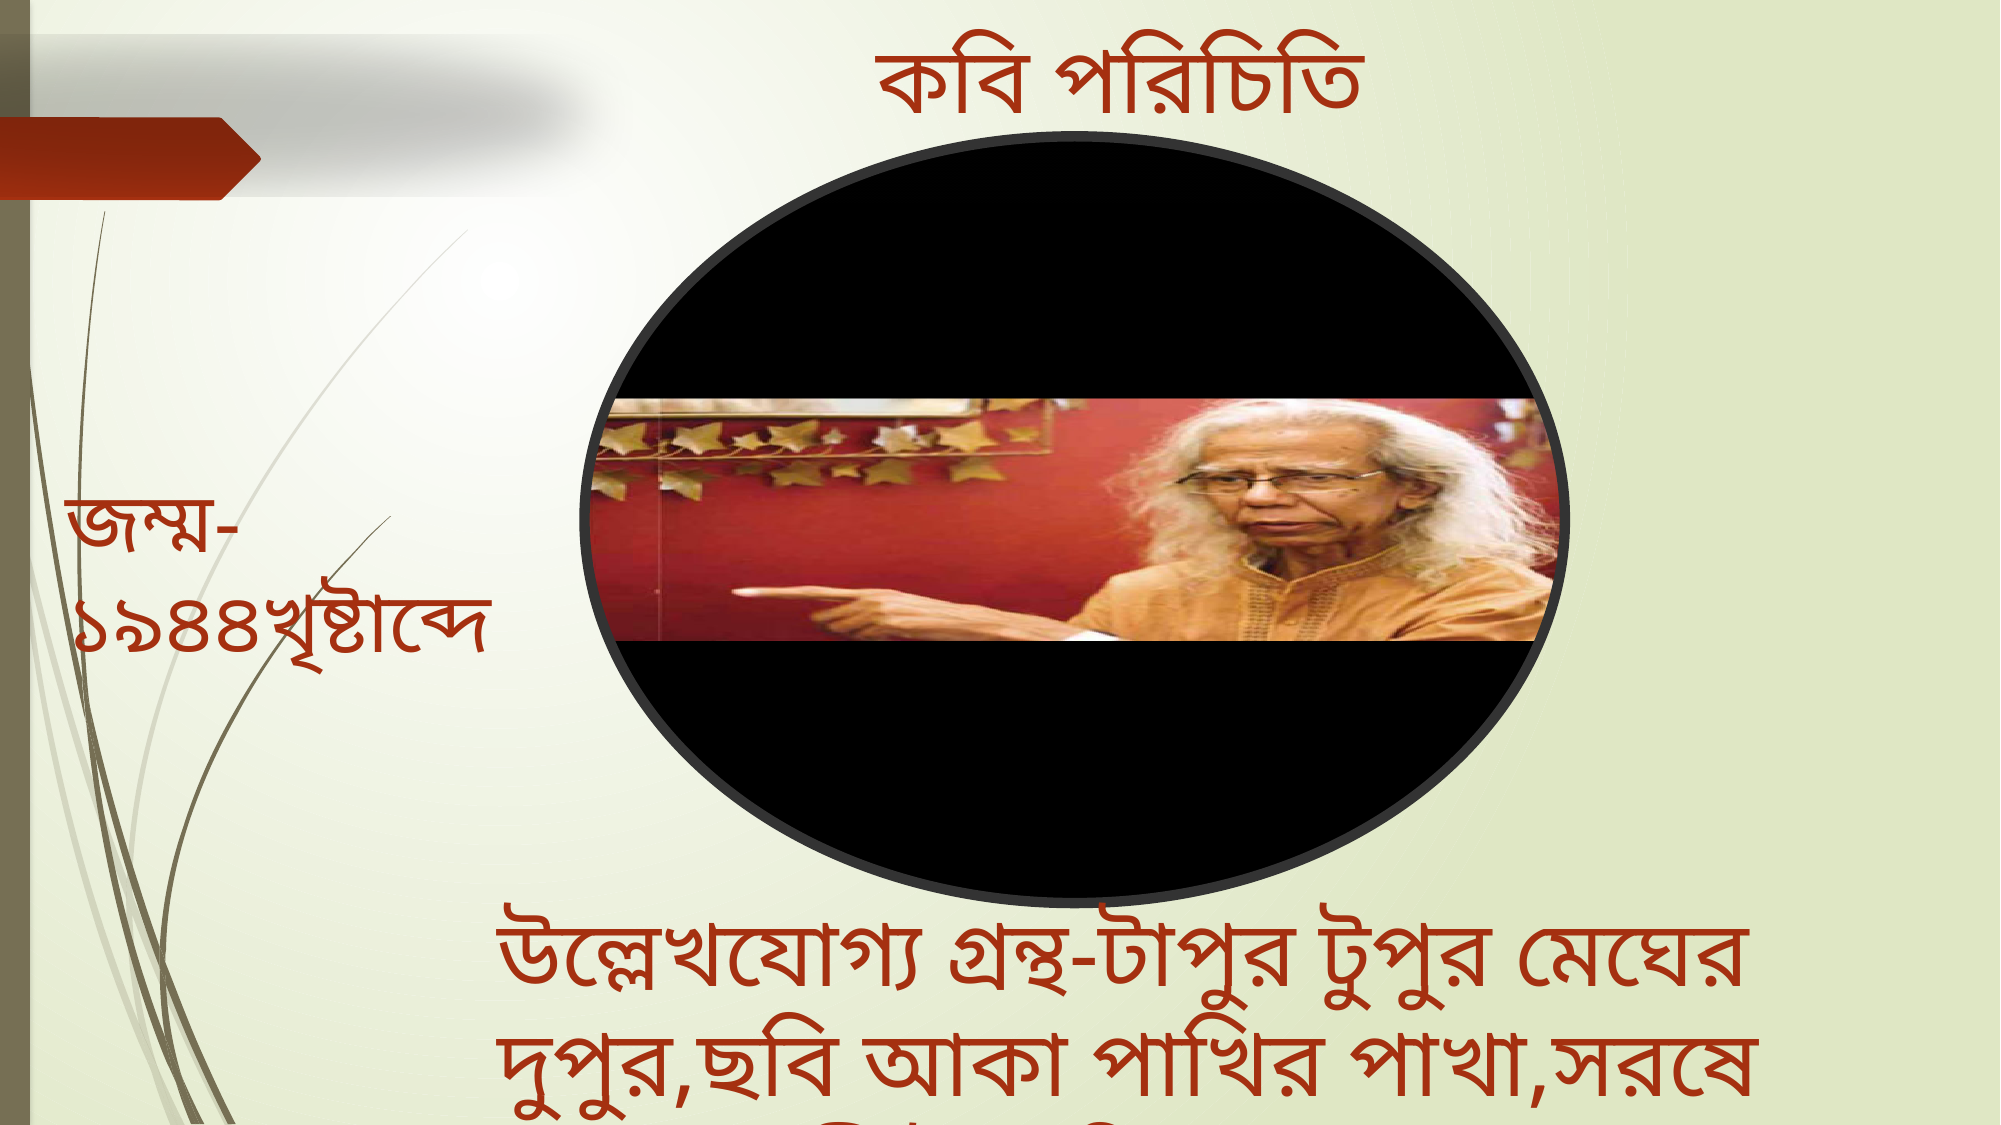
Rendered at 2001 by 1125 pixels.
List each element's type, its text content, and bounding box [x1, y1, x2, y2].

picture [584, 136, 1566, 904]
text_box জম্ম- ১৯৪৪খৃষ্টাব্দে [50, 461, 560, 677]
text_box কবি পরিচিতি [862, 15, 2000, 140]
text_box উল্লেখযোগ্য গ্রন্থ-টাপুর টুপুর মেঘের দুপুর,ছবি আকা পাখির পাখা,সরষে ফুলের নদী ইত্যাদি। [482, 887, 1889, 1125]
